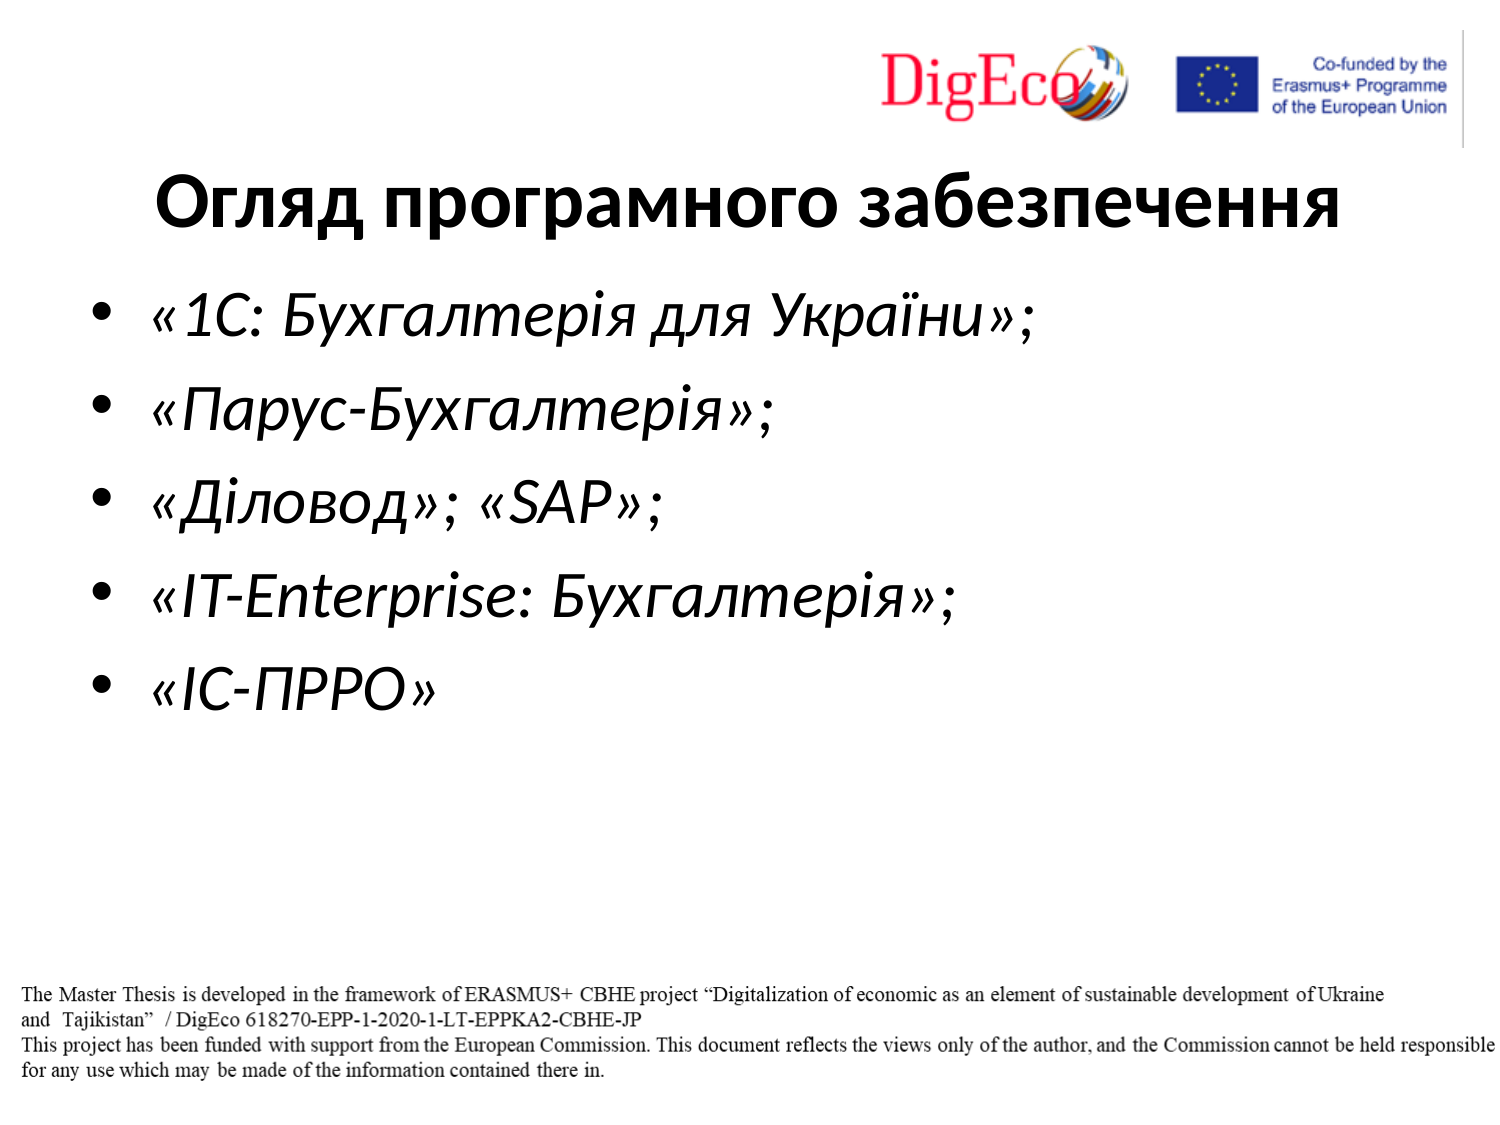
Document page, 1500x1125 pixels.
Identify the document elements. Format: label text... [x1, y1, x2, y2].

list «1С: Бухгалтерія для України»; «Парус-Бухгалтерія»; «Діловод»; «SAP»; «IT-Enterprise: Бухгалтерія»; «ІС-ПРРО» [75, 262, 1425, 973]
picture [5, 974, 1500, 1096]
picture [844, 30, 1464, 149]
title Огляд програмного забезпечення [75, 101, 1425, 262]
